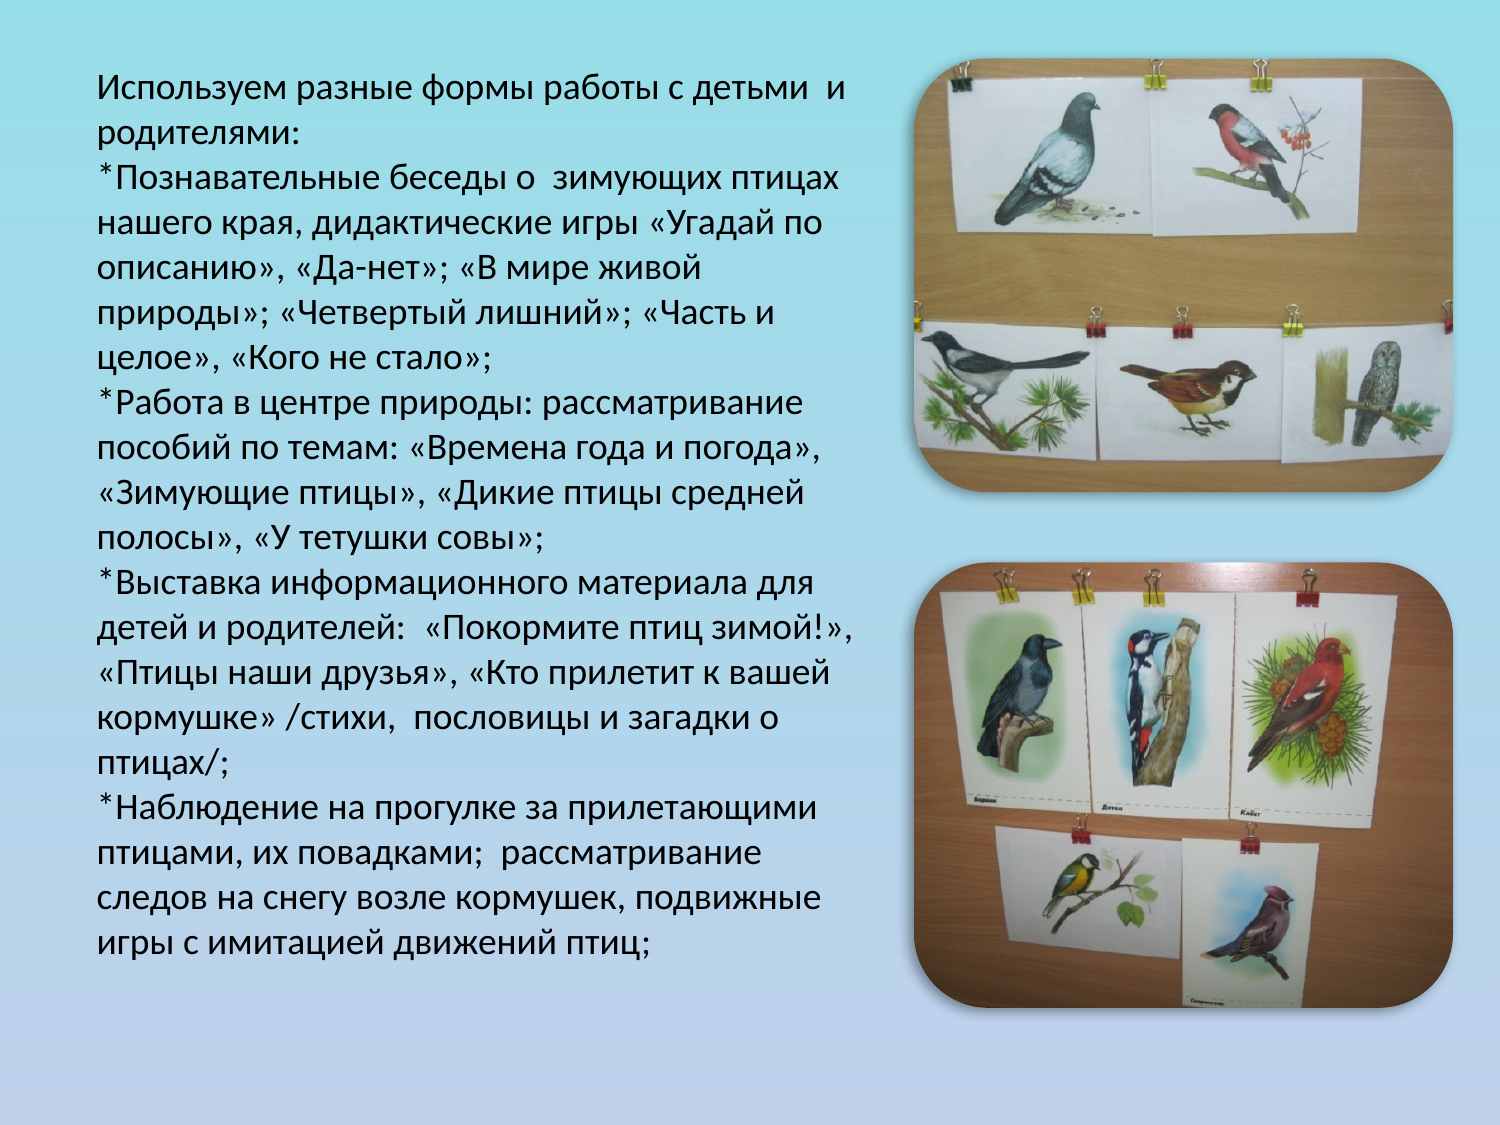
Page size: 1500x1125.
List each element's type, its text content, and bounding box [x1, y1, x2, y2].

text_box Используем разные формы работы с детьми и родителями: *Познавательные беседы о зимующих птицах нашего края, дидактические игры «Угадай по описанию», «Да-нет»; «В мире живой природы»; «Четвертый лишний»; «Часть и целое», «Кого не стало»; *Работа в центре природы: рассматривание пособий по темам: «Времена года и погода», «Зимующие птицы», «Дикие птицы средней полосы», «У тетушки совы»; *Выставка информационного материала для детей и родителей: «Покормите птиц зимой!», «Птицы наши друзья», «Кто прилетит к вашей кормушке» /стихи, пословицы и загадки о птицах/; *Наблюдение на прогулке за прилетающими птицами, их повадками; рассматривание следов на снегу возле кормушек, подвижные игры с имитацией движений птиц; [81, 55, 879, 1015]
picture [913, 562, 1454, 1009]
picture [913, 58, 1454, 493]
